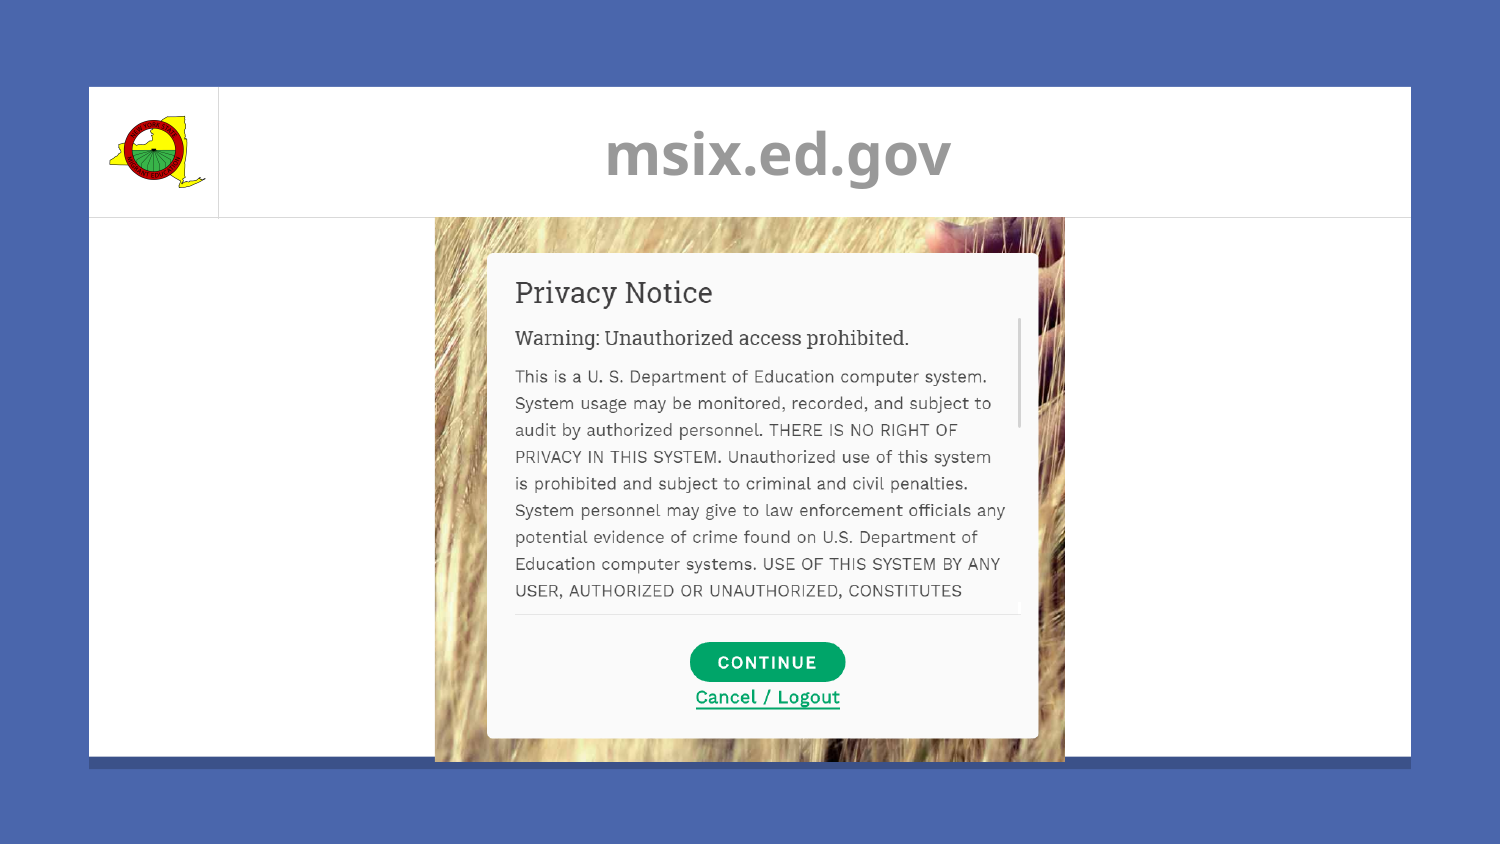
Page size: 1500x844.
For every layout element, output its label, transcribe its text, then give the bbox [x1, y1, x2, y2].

title msix.ed.gov [226, 86, 1330, 218]
picture [107, 102, 207, 202]
picture [434, 217, 1066, 762]
